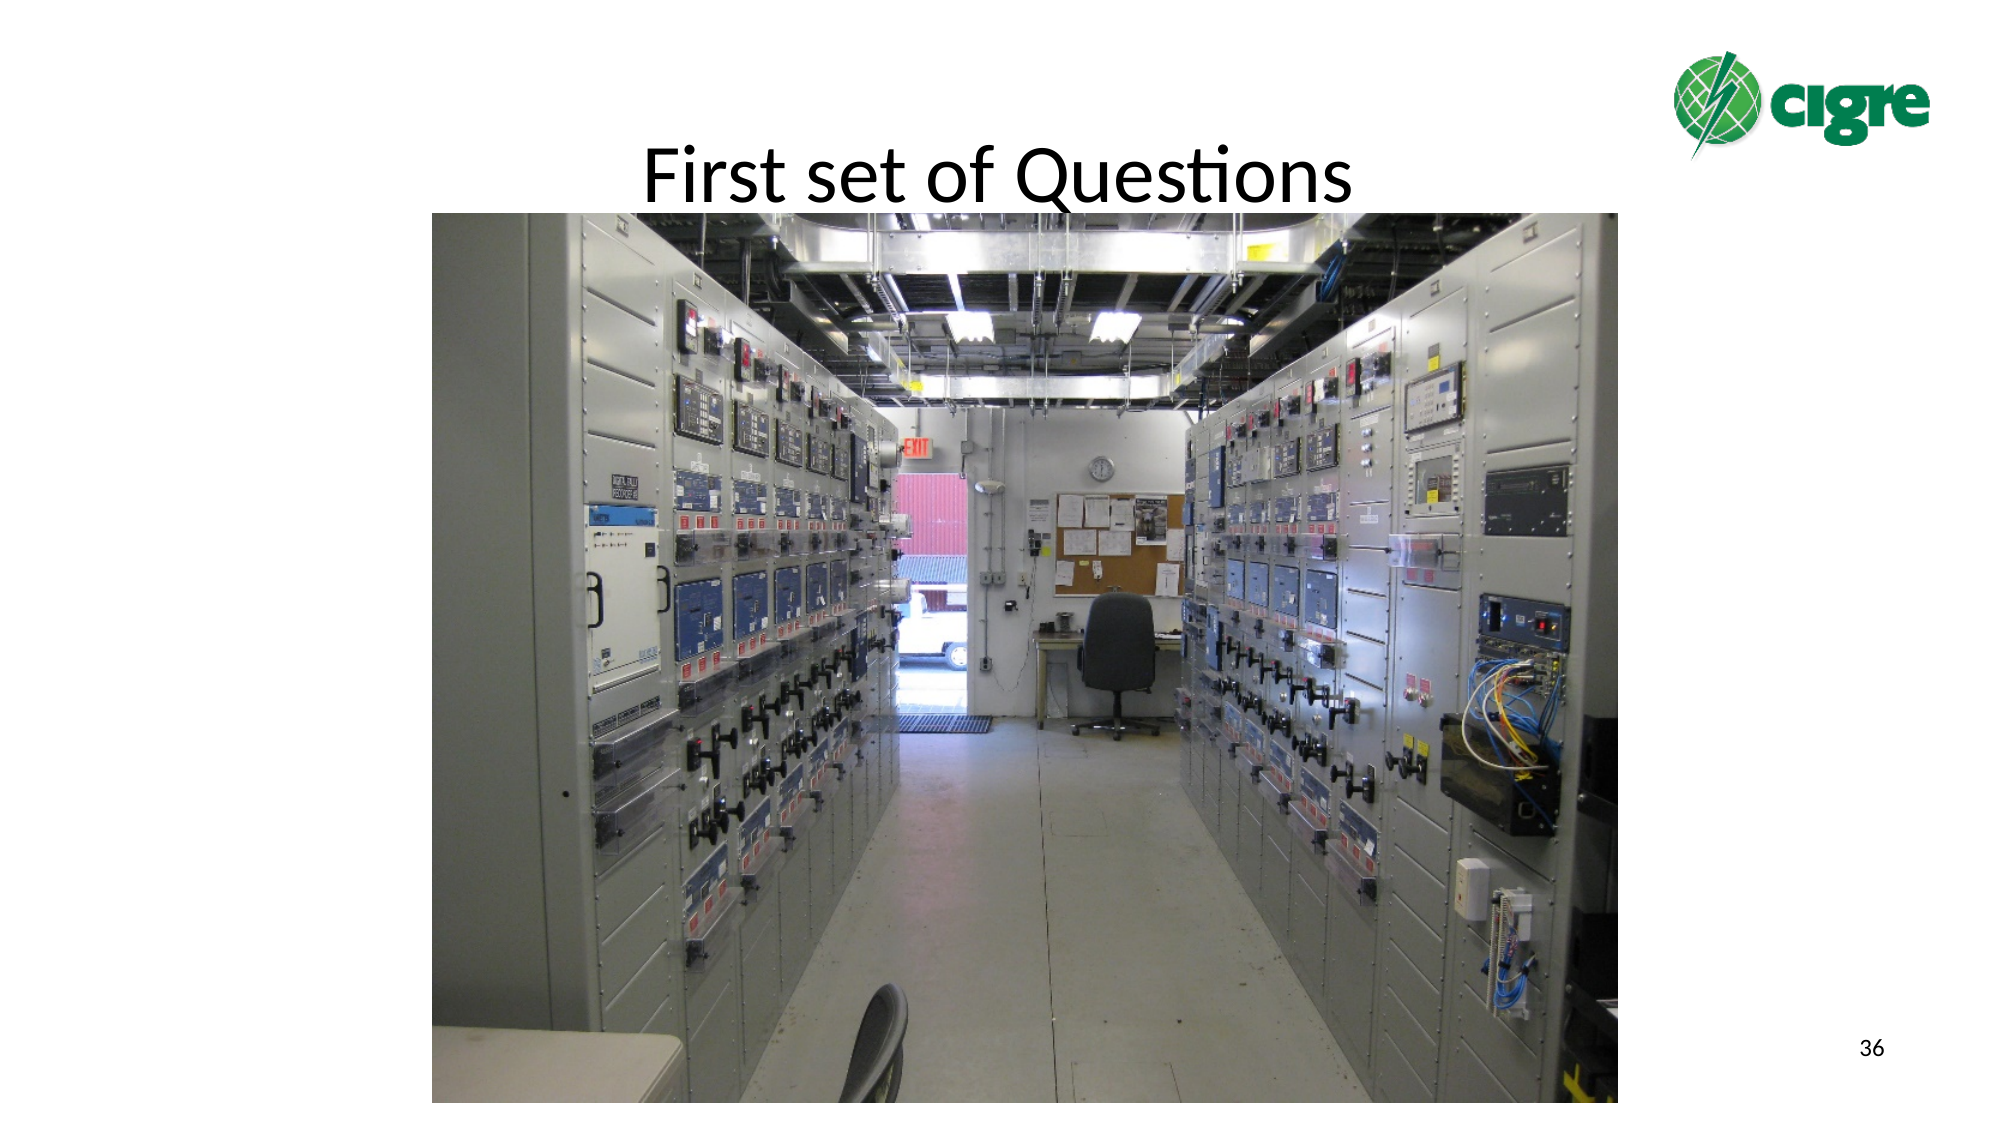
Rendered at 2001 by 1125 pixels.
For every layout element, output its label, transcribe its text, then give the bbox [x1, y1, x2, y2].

picture [432, 213, 1618, 1103]
picture [1665, 42, 1939, 173]
title First set of Questions [328, 50, 1688, 289]
slide_number 36 [1618, 1024, 1900, 1103]
